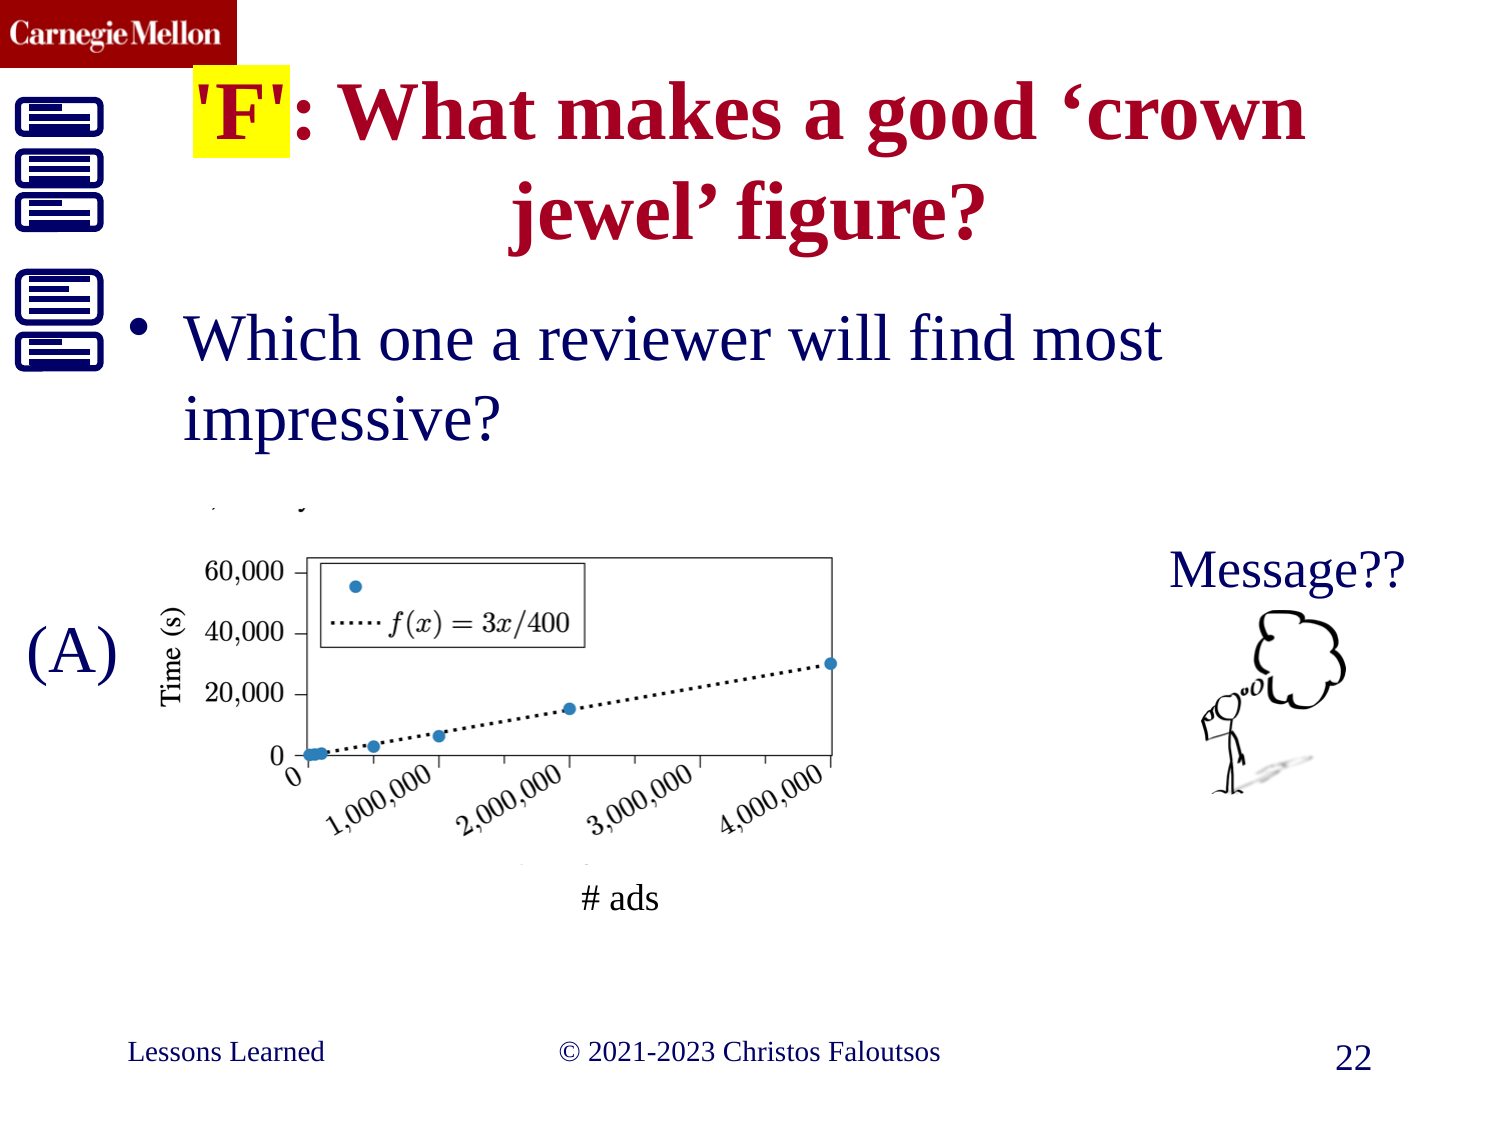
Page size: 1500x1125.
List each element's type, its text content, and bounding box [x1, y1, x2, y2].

text_box Message?? [1154, 525, 1422, 606]
list Which one a reviewer will find most impressive? [112, 286, 1388, 1001]
footer © 2021-2023 Christos Faloutsos [512, 1024, 988, 1101]
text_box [135, 508, 926, 929]
text_box (A) [11, 598, 130, 694]
slide_number Lessons Learned [112, 1024, 426, 1101]
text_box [17, 99, 101, 369]
slide_number 22 [1074, 1024, 1388, 1101]
title 'F': What makes a good ‘crown jewel’ figure? [112, 99, 1388, 213]
picture [0, 0, 237, 68]
picture [1200, 610, 1346, 797]
